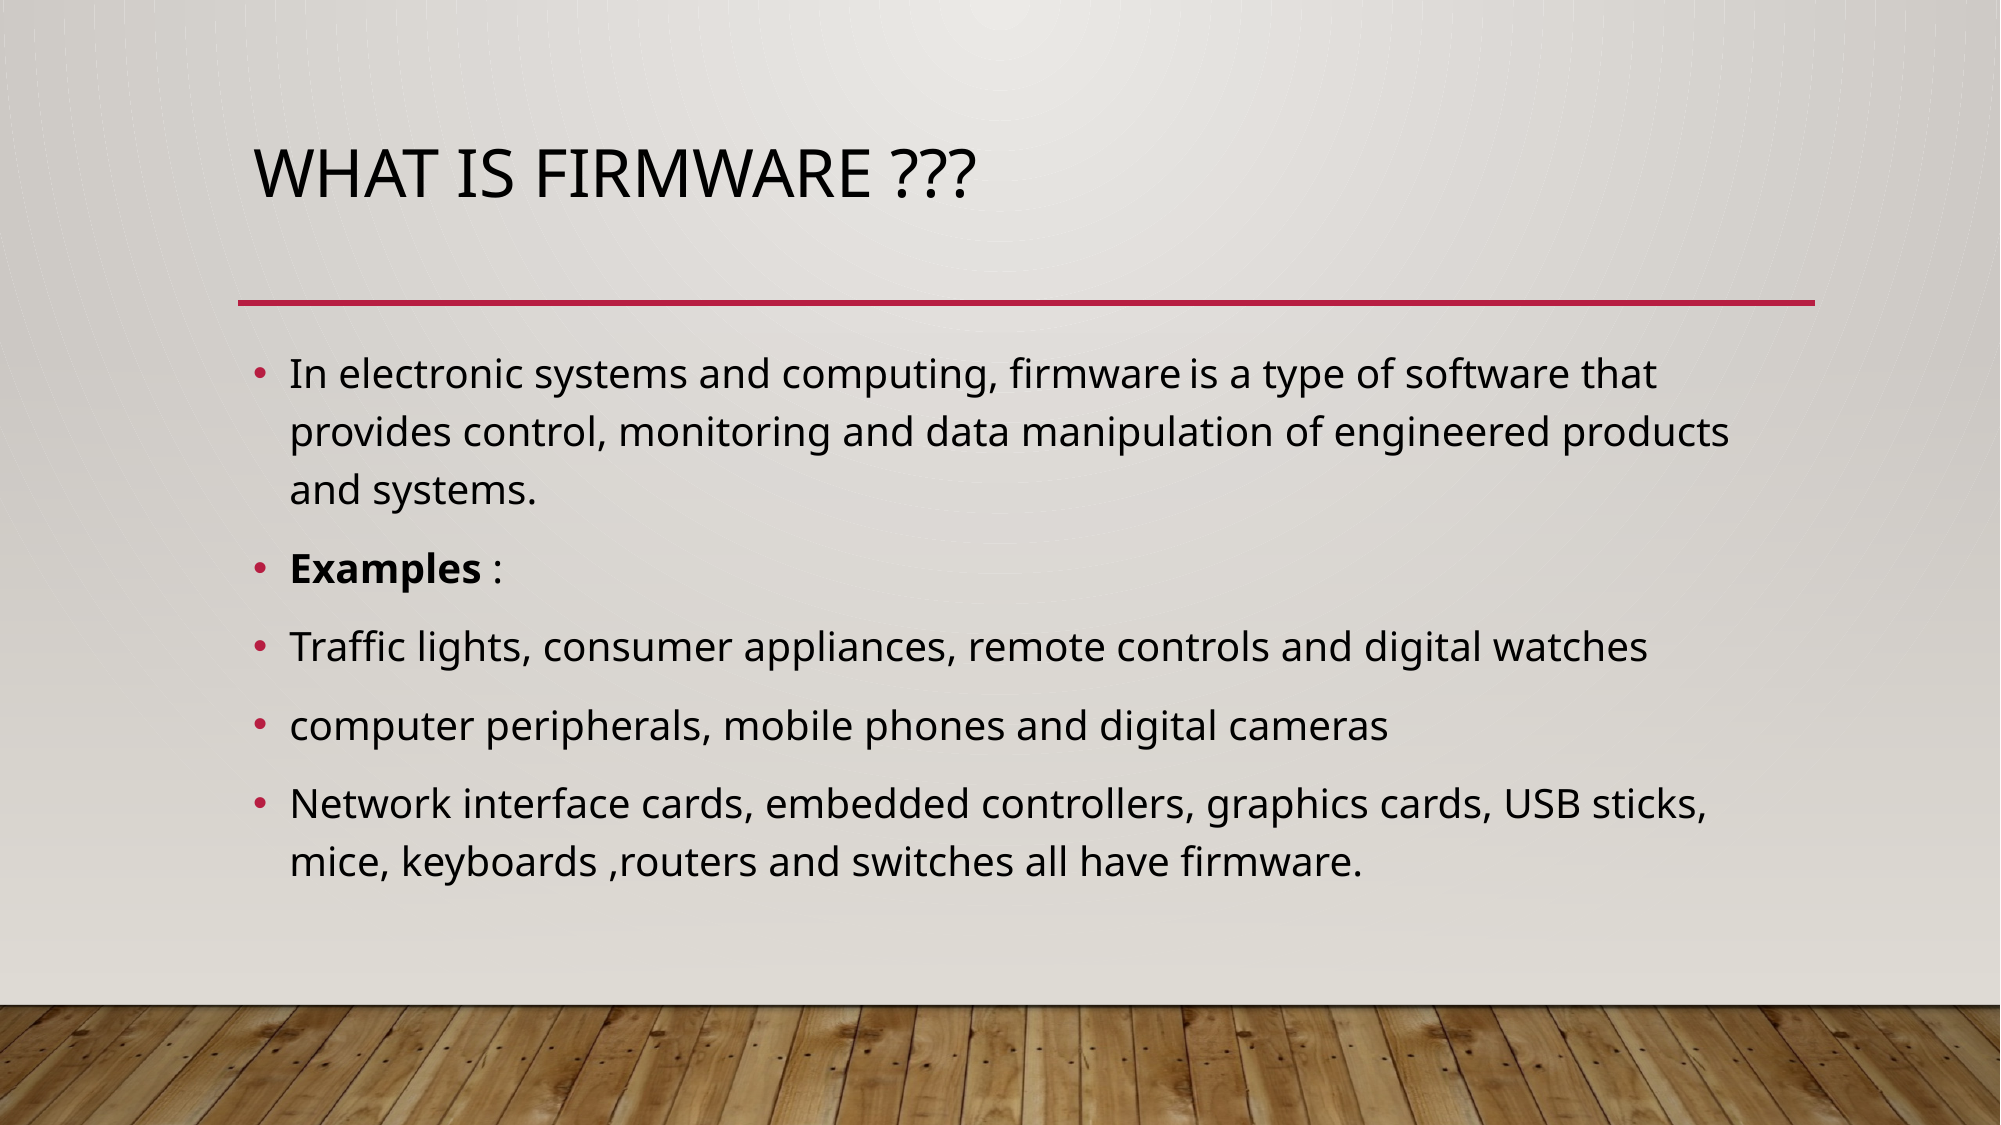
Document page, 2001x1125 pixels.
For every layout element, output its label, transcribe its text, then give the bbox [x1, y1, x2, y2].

picture [0, 1005, 2000, 1125]
list In electronic systems and computing, firmware is a type of software that provides control, monitoring and data manipulation of engineered products and systems. Examples : Traffic lights, consumer appliances, remote controls and digital watches computer peripherals, mobile phones and digital cameras Network interface cards, embedded controllers, graphics cards, USB sticks, mice, keyboards ,routers and switches all have firmware. [238, 330, 1814, 897]
title What is firmware ??? [238, 131, 1814, 305]
